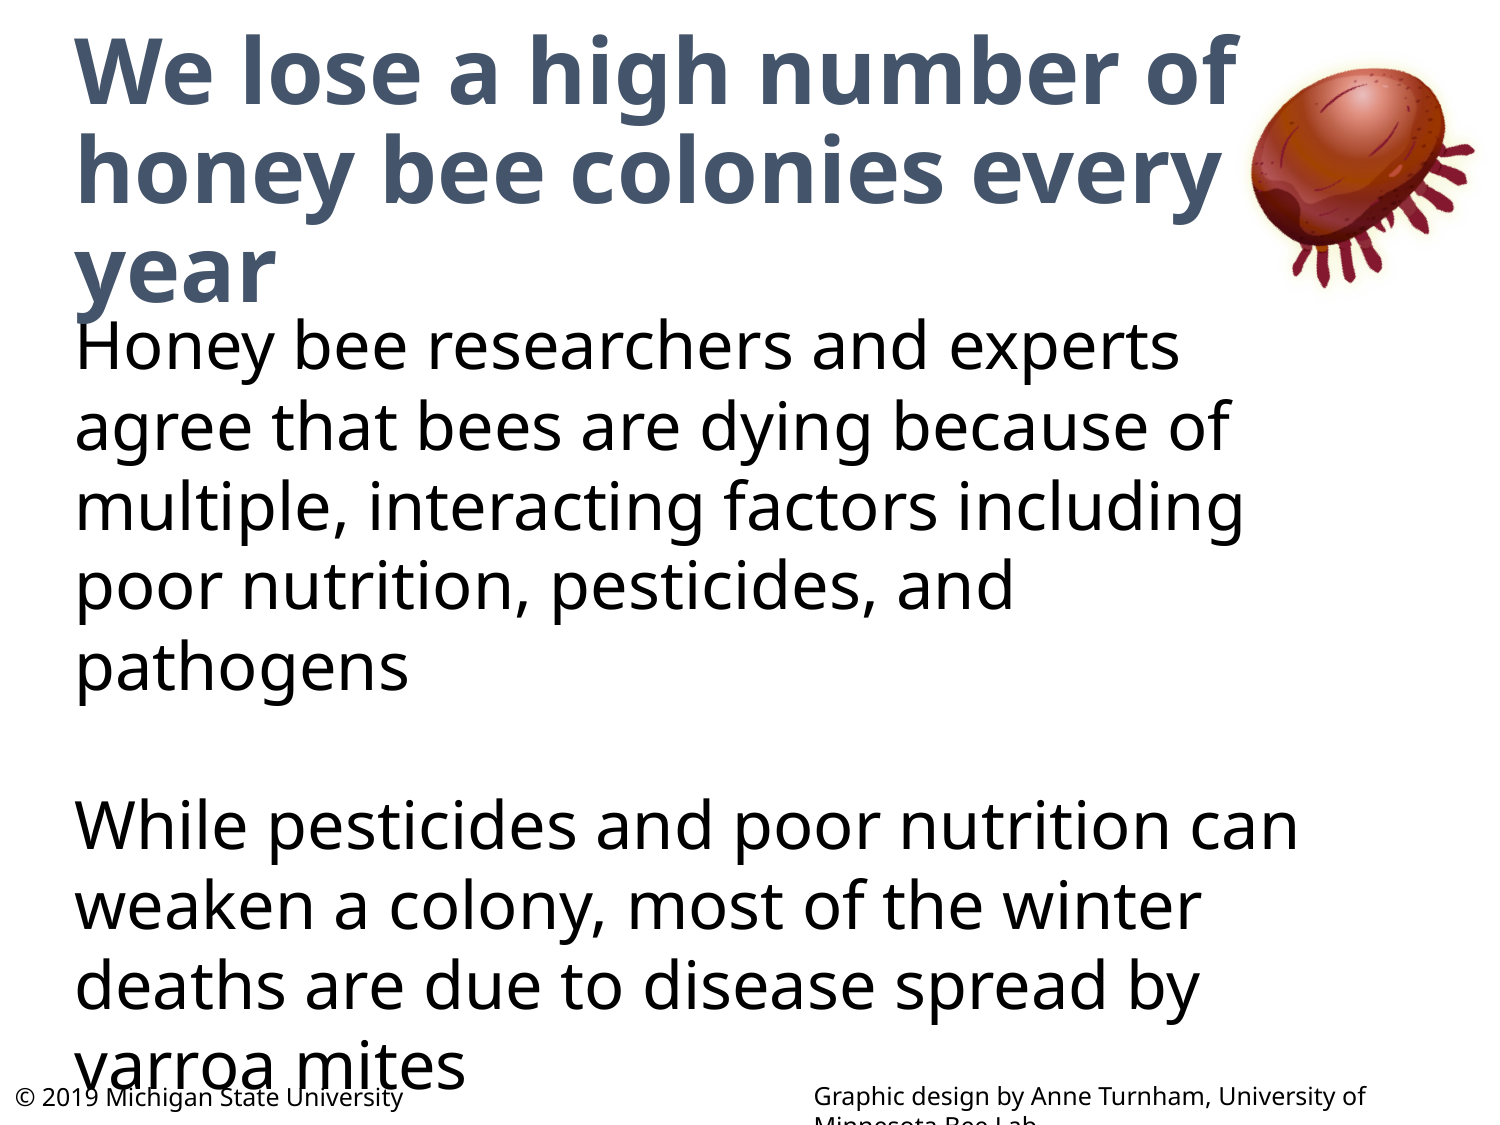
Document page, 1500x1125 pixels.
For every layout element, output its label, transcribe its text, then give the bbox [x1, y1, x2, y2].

text_box © 2019 Michigan State University [0, 1074, 524, 1120]
title We lose a high number of honey bee colonies every year [59, 0, 1165, 348]
text_box Honey bee researchers and experts agree that bees are dying because of multiple, interacting factors including poor nutrition, pesticides, and pathogens While pesticides and poor nutrition can weaken a colony, most of the winter deaths are due to disease spread by varroa mites [59, 348, 1379, 1111]
text_box Graphic design by Anne Turnham, University of Minnesota Bee Lab [798, 1073, 1500, 1125]
picture [1165, 0, 1500, 419]
